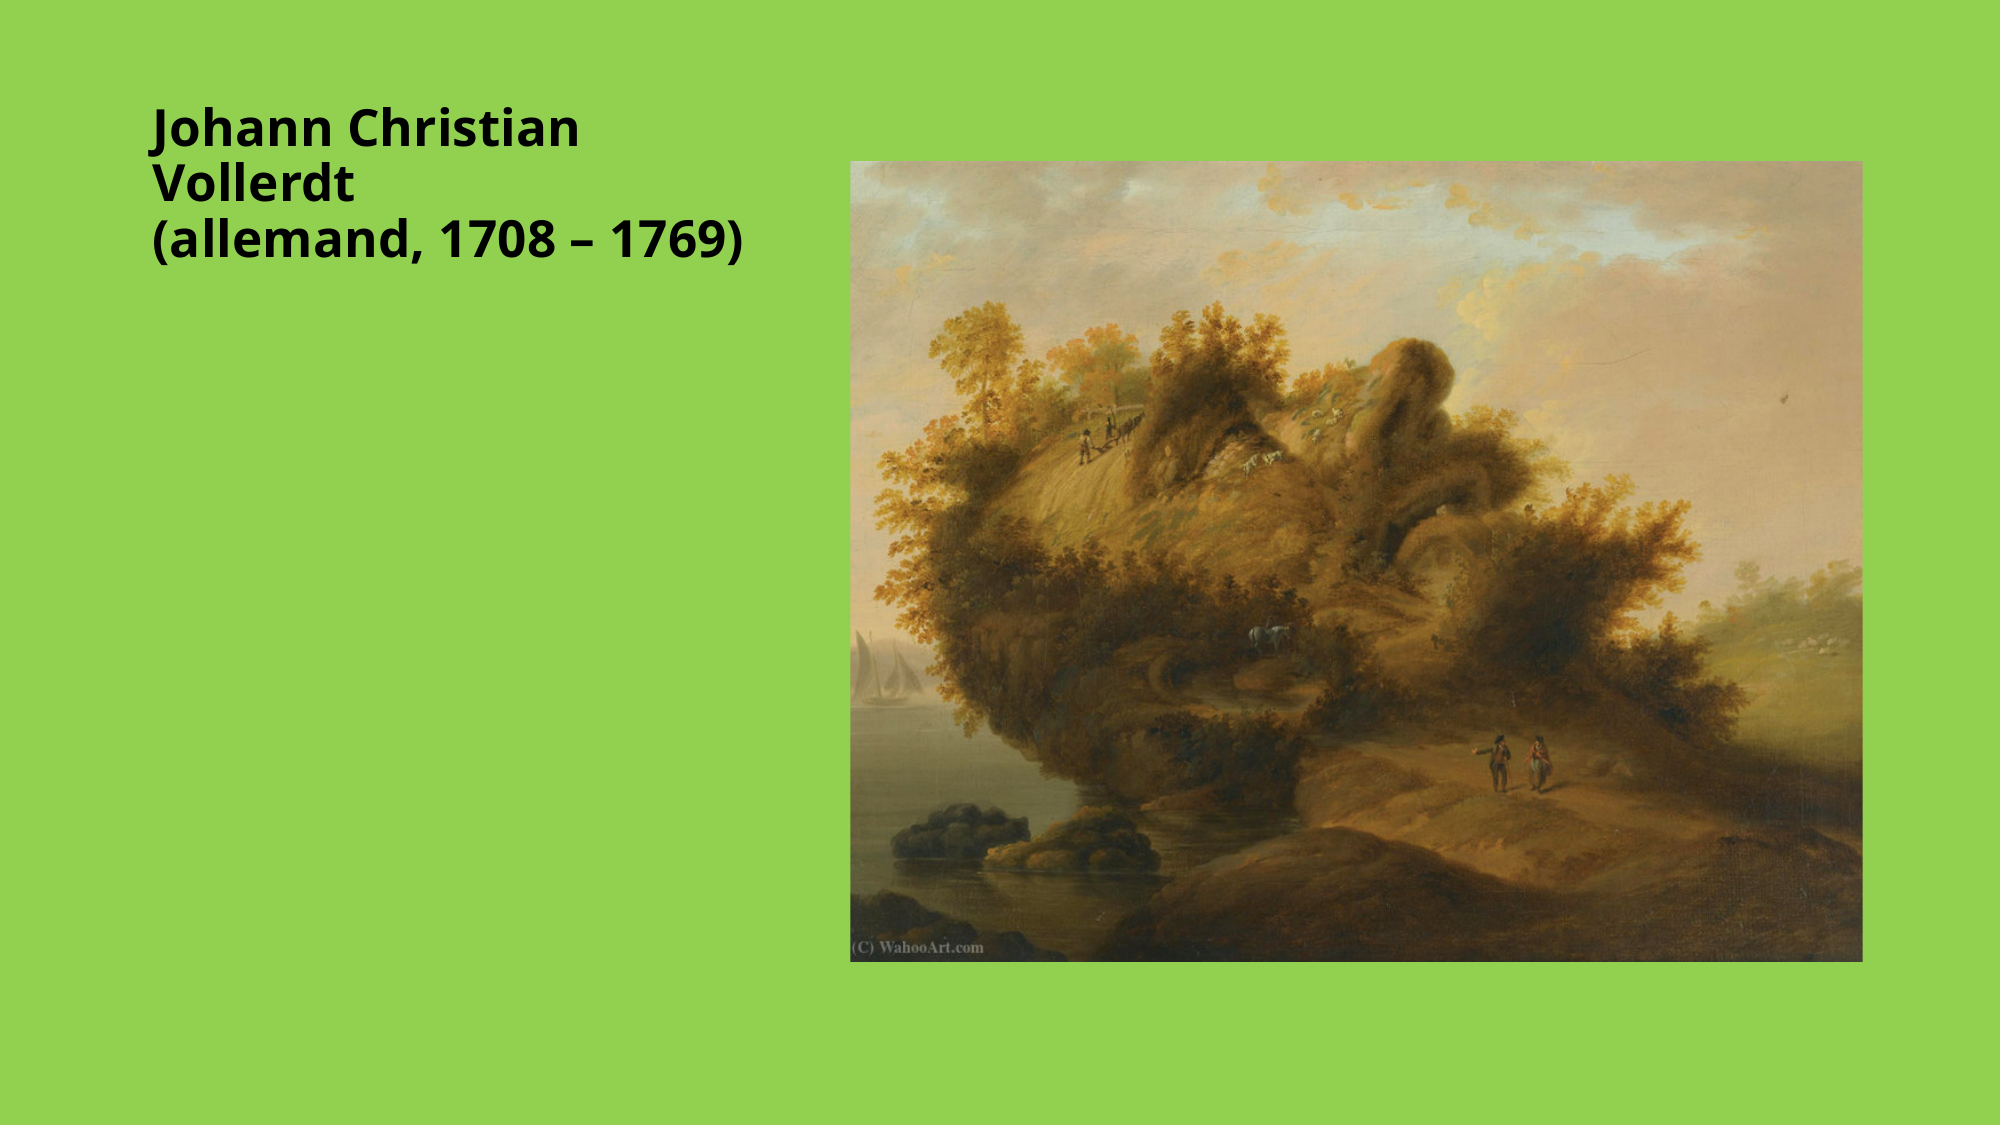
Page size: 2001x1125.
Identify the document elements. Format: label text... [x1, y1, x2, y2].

title Johann Christian Vollerdt (allemand, 1708 – 1769) [137, 75, 783, 338]
picture [850, 161, 1863, 962]
